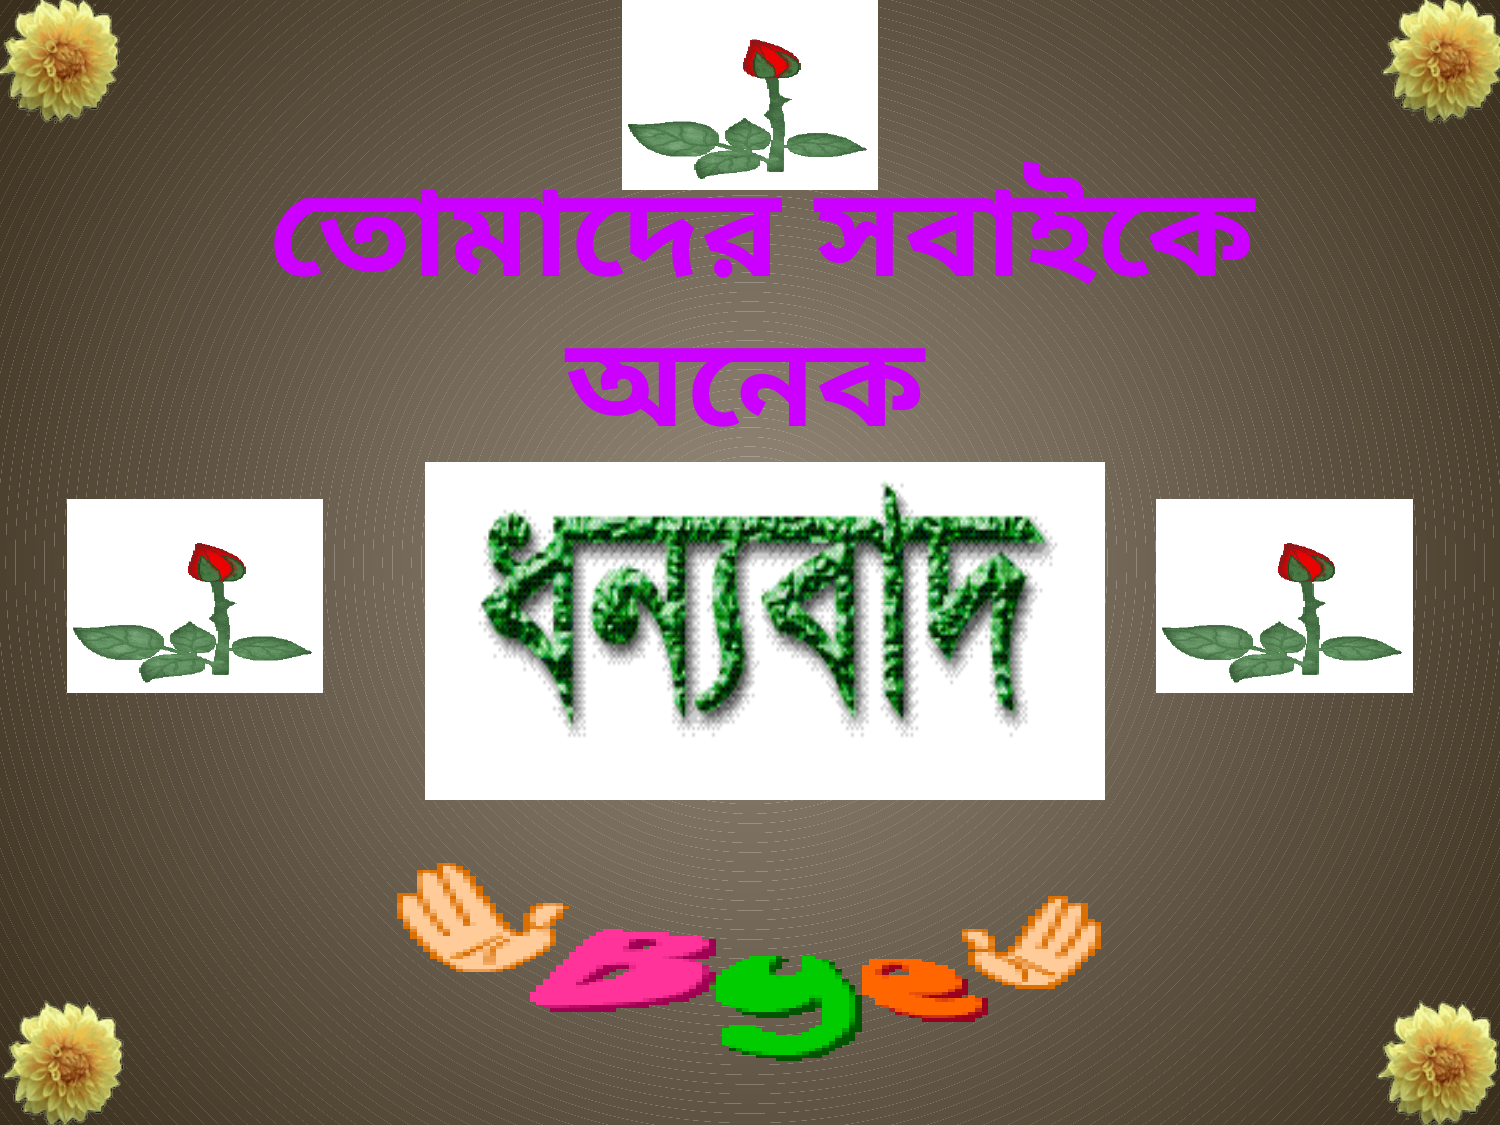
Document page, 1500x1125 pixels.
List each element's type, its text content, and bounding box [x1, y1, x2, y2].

picture [324, 837, 1176, 1076]
picture [1374, 998, 1500, 1125]
picture [0, 0, 122, 128]
picture [424, 462, 1105, 801]
picture [66, 498, 323, 694]
picture [1156, 498, 1413, 694]
text_box তোমাদের সবাইকে অনেক [210, 187, 1315, 415]
picture [621, 0, 879, 190]
picture [0, 998, 126, 1125]
picture [1378, 0, 1500, 128]
